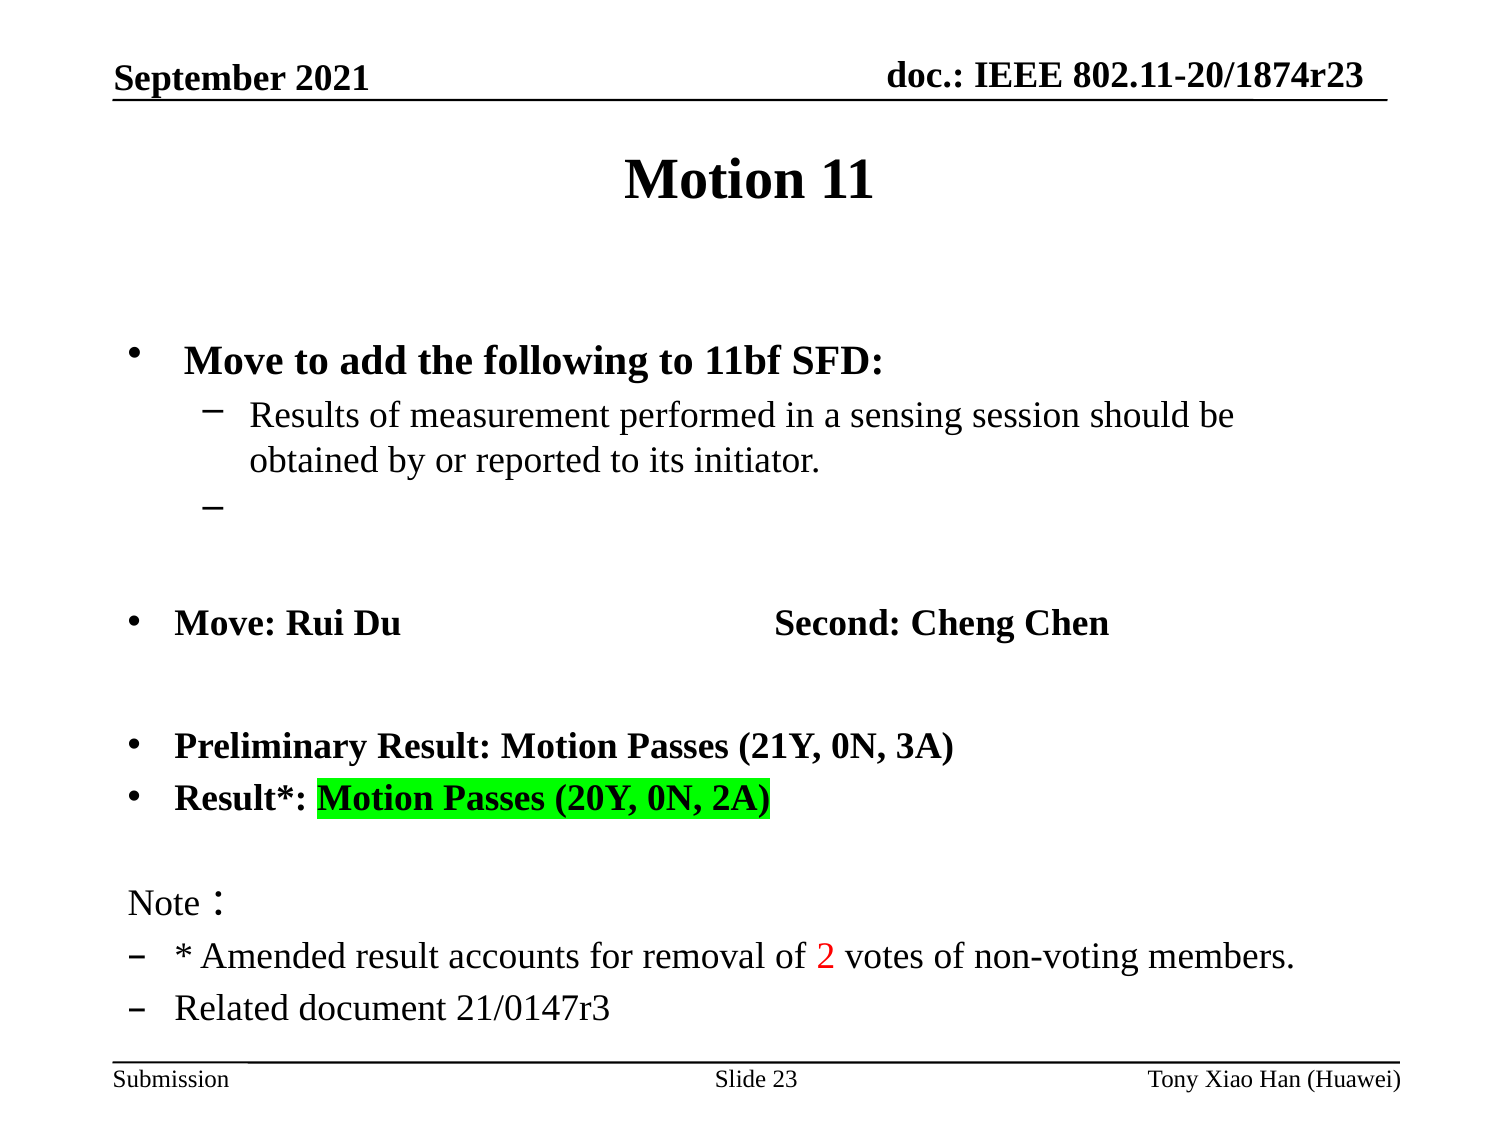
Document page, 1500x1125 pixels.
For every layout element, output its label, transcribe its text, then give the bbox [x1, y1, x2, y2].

text_box Motion 11 [112, 87, 1388, 263]
text_box Move to add the following to 11bf SFD: Results of measurement performed in a sensing session should be obtained by or reported to its initiator. Move: Rui Du Second: Cheng Chen Preliminary Result: Motion Passes (21Y, 0N, 3A) Result*: Motion Passes (20Y, 0N, 2A) Note： * Amended result accounts for removal of 2 votes of non-voting members. Related document 21/0147r3 [112, 324, 1388, 1013]
slide_number Slide 23 [712, 1061, 800, 1093]
footer Tony Xiao Han (Huawei) [999, 1061, 1402, 1093]
